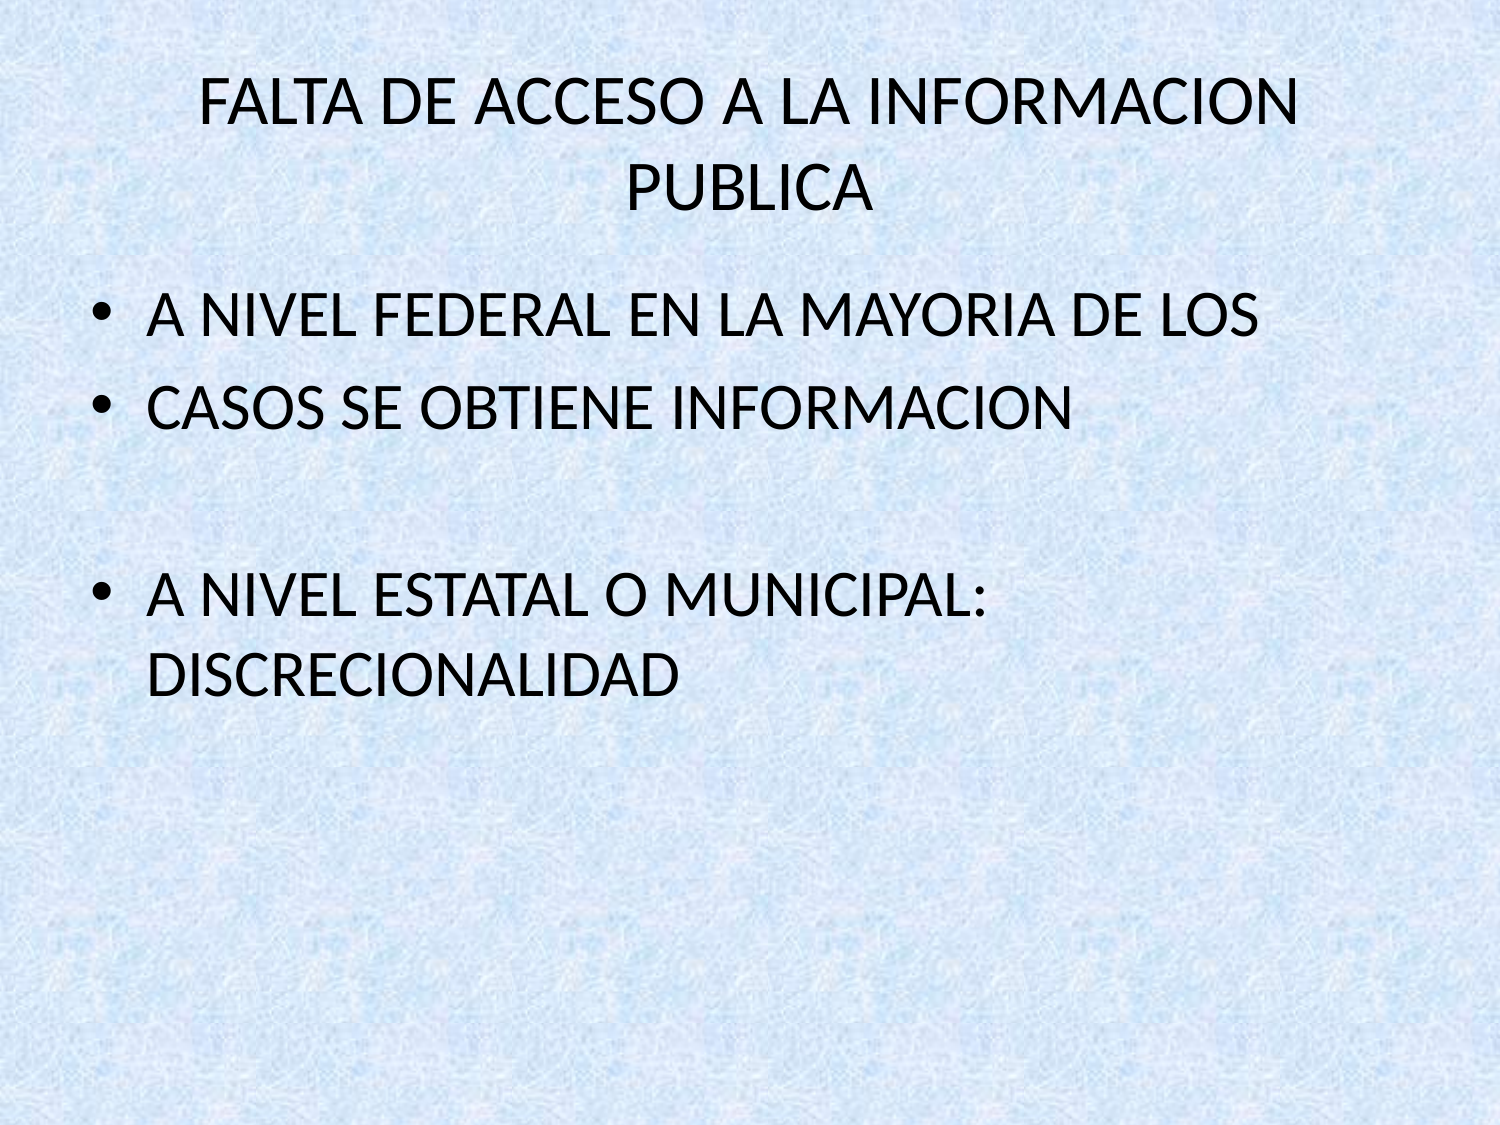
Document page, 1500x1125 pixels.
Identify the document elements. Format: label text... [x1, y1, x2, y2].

title FALTA DE ACCESO A LA INFORMACION PUBLICA [75, 45, 1425, 233]
picture [0, 0, 1500, 1125]
list A NIVEL FEDERAL EN LA MAYORIA DE LOS CASOS SE OBTIENE INFORMACION A NIVEL ESTATAL O MUNICIPAL: DISCRECIONALIDAD [75, 262, 1425, 1005]
